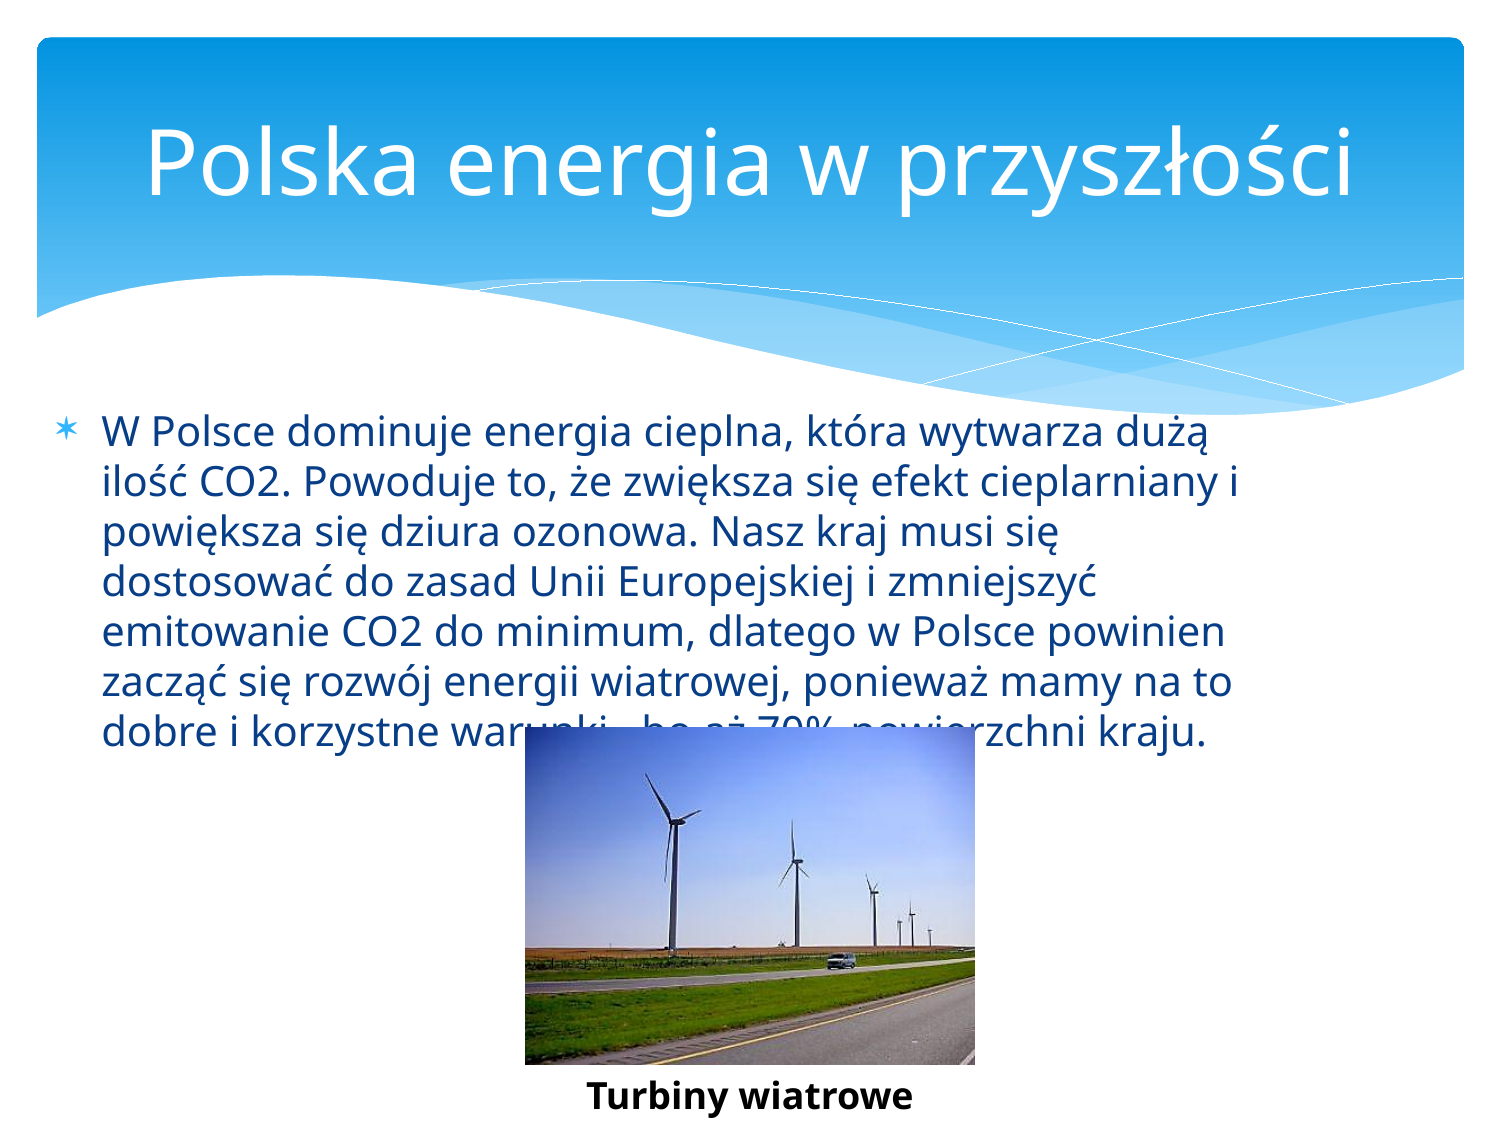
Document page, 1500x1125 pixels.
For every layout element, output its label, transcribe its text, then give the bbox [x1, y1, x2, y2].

title Polska energia w przyszłości [75, 55, 1425, 261]
picture [525, 727, 975, 1065]
text_box Turbiny wiatrowe [525, 1073, 975, 1125]
list W Polsce dominuje energia cieplna, która wytwarza dużą ilość CO2. Powoduje to, że zwiększa się efekt cieplarniany i powiększa się dziura ozonowa. Nasz kraj musi się dostosować do zasad Unii Europejskiej i zmniejszyć emitowanie CO2 do minimum, dlatego w Polsce powinien zacząć się rozwój energii wiatrowej, ponieważ mamy na to dobre i korzystne warunki , bo aż 70% powierzchni kraju. [41, 397, 1257, 964]
